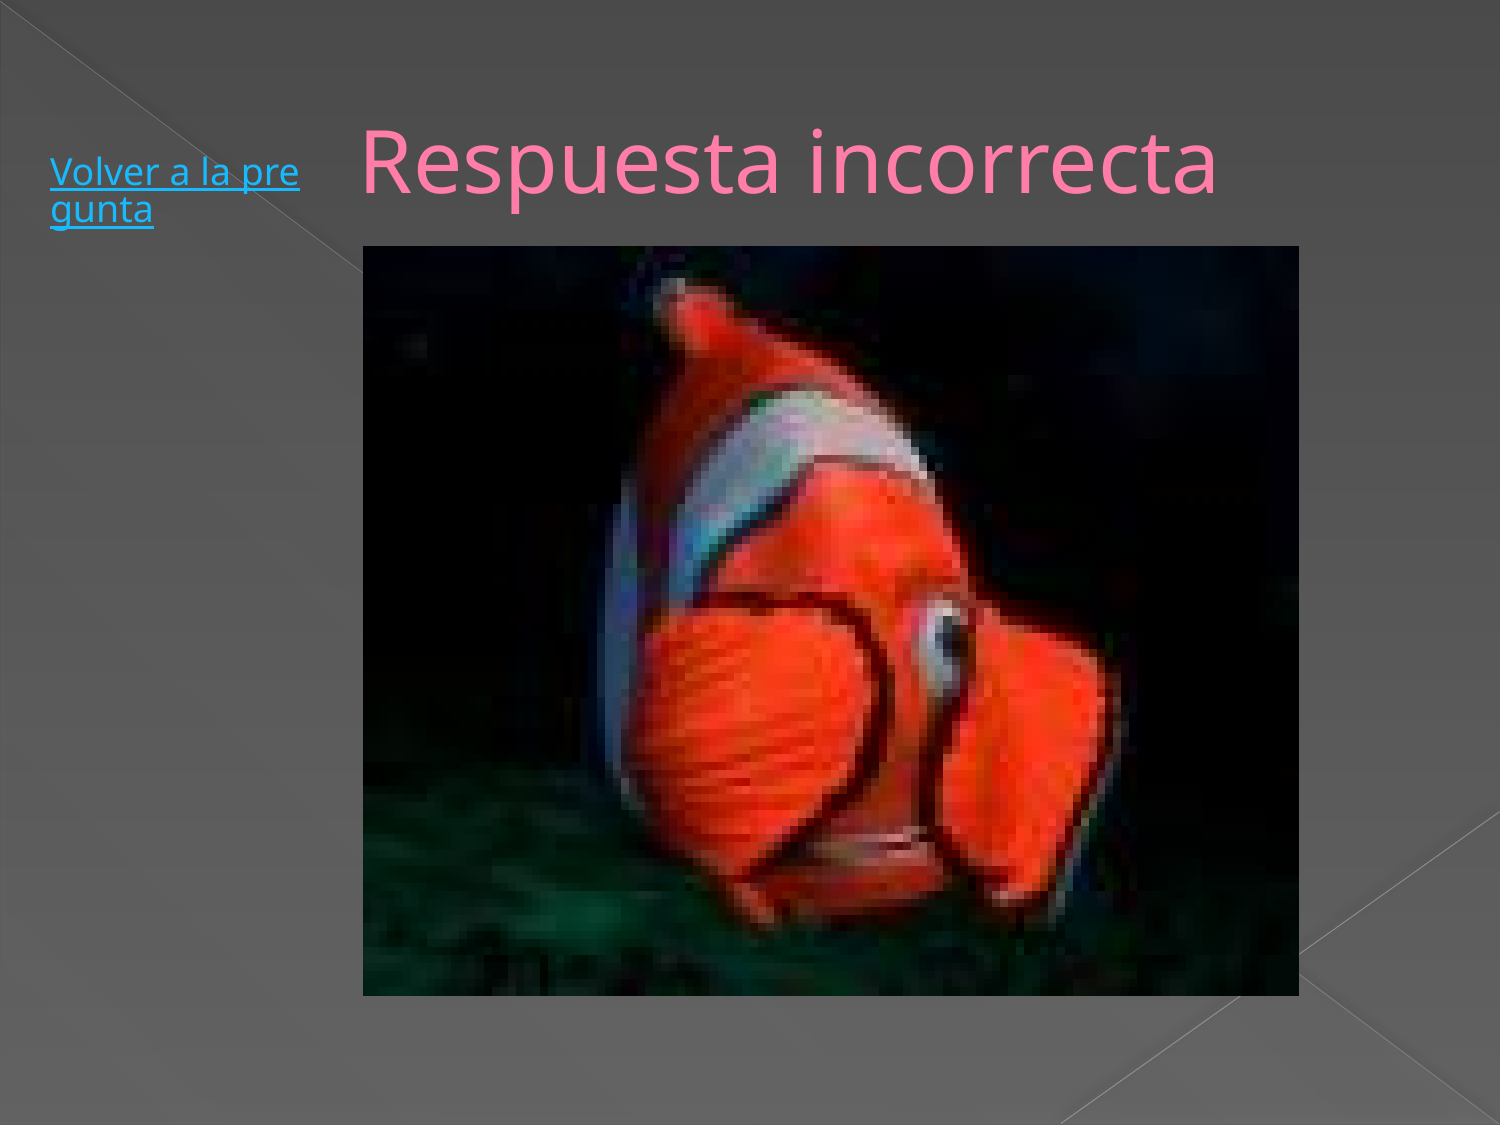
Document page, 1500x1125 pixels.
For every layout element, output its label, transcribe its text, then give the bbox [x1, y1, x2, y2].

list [363, 245, 1300, 997]
title Respuesta incorrecta [75, 43, 1425, 274]
text_box Volver a la pregunta [35, 140, 317, 207]
